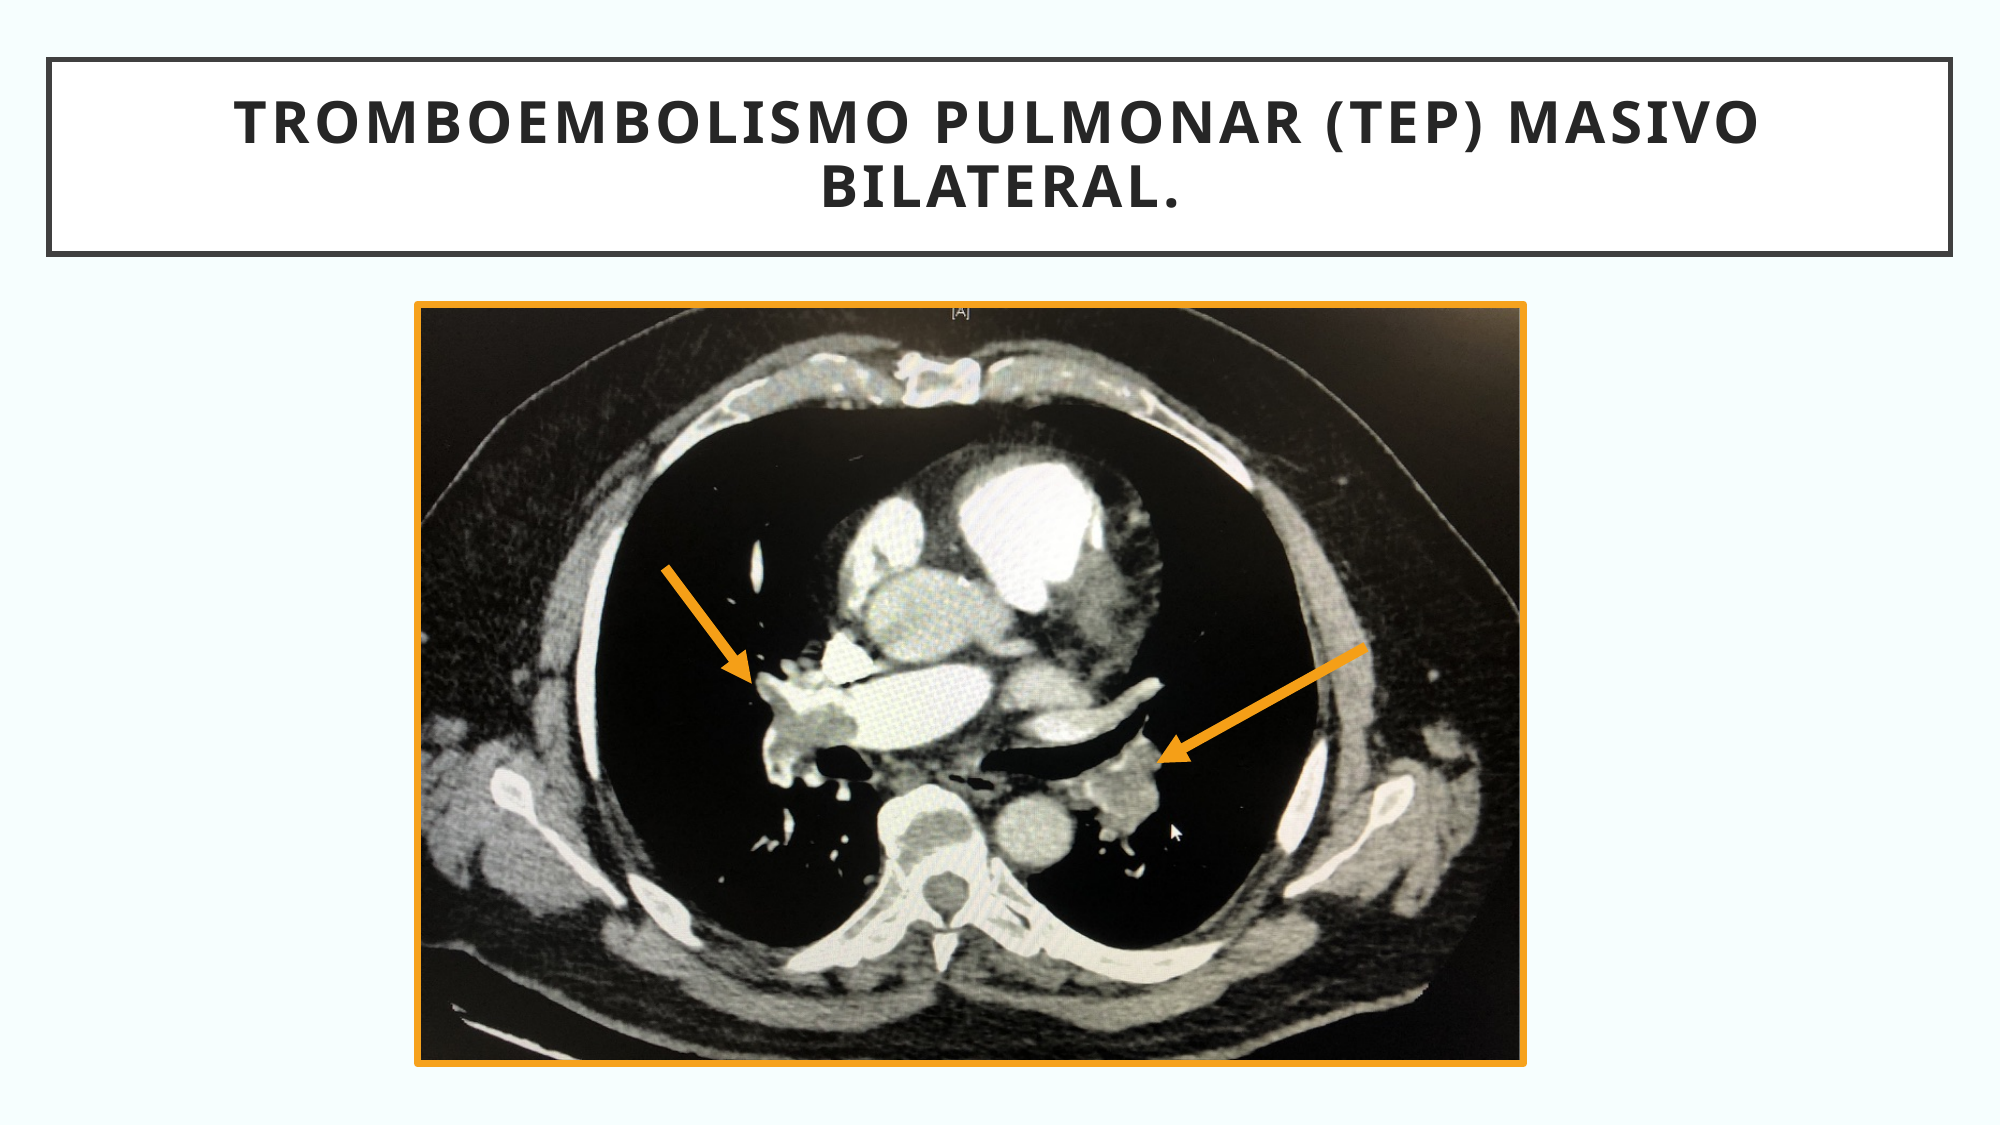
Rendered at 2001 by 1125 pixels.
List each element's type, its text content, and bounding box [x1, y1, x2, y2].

picture [420, 307, 1520, 1061]
text_box TROMBOEMBOLISMO PULMONAR (TEP) MASIVO bilateral. [49, 59, 1951, 254]
